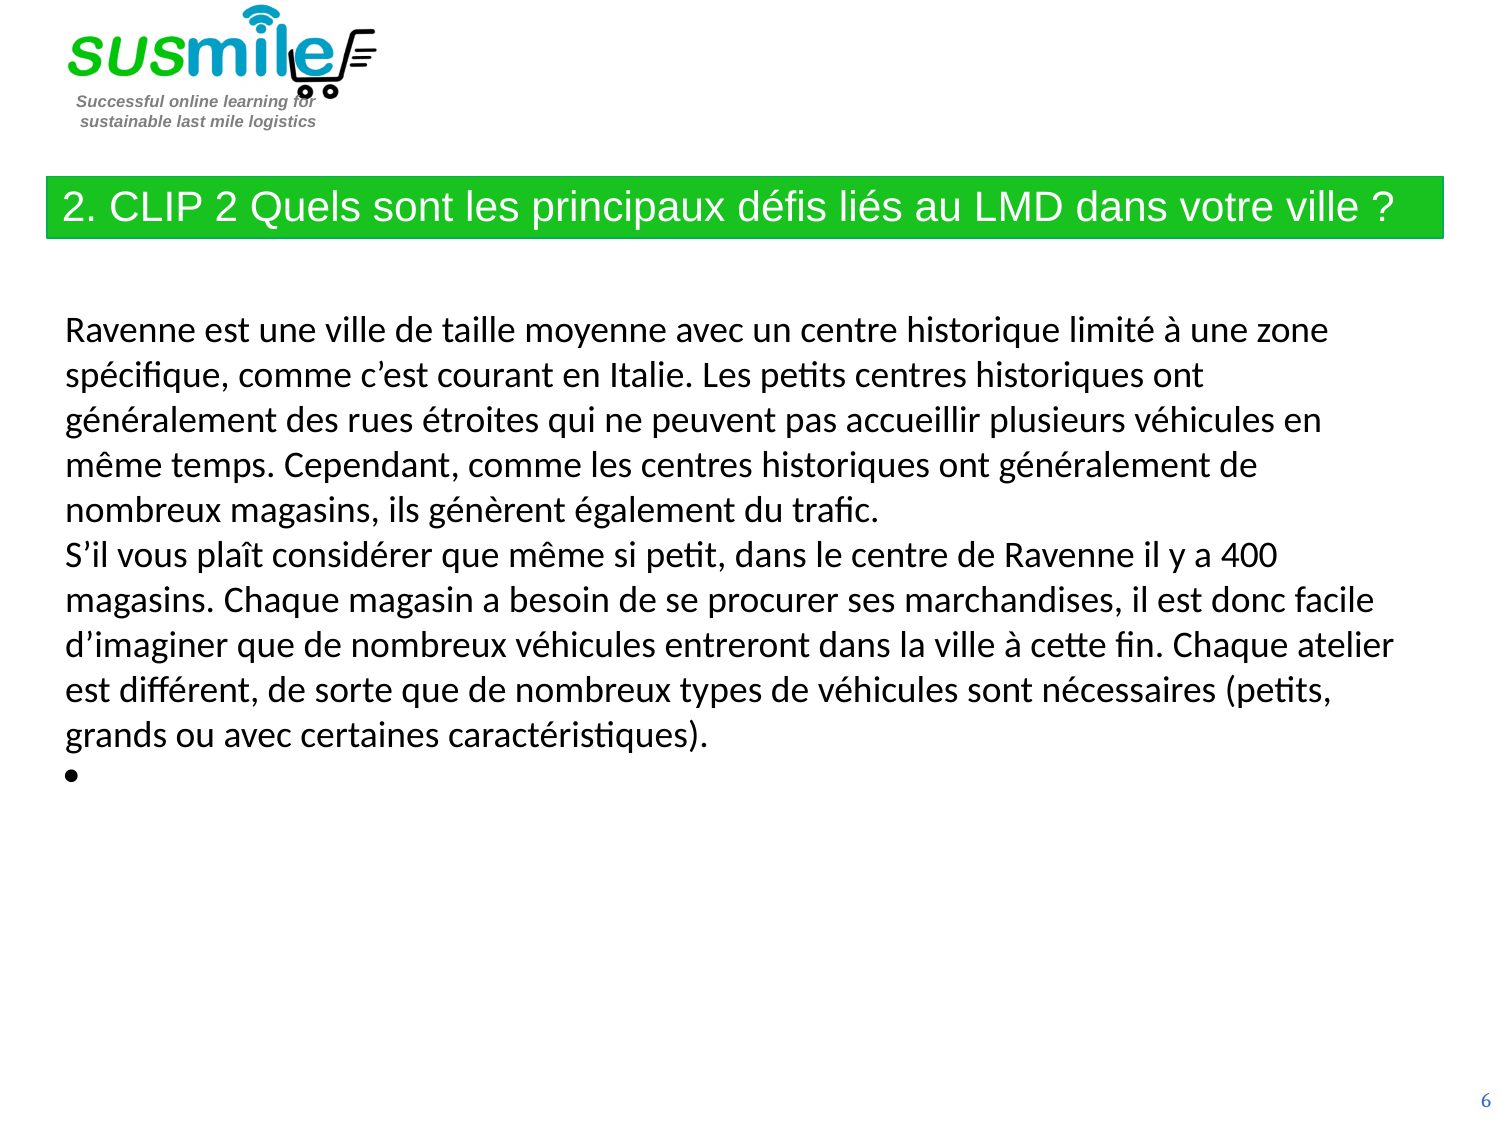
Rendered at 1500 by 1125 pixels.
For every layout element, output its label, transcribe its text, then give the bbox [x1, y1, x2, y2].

slide_number 6 [1156, 1069, 1500, 1125]
text_box 2. CLIP 2 Quels sont les principaux défis liés au LMD dans votre ville ? [46, 176, 1443, 238]
picture [61, 0, 400, 107]
text_box Ravenne est une ville de taille moyenne avec un centre historique limité à une zone spécifique, comme c’est courant en Italie. Les petits centres historiques ont généralement des rues étroites qui ne peuvent pas accueillir plusieurs véhicules en même temps. Cependant, comme les centres historiques ont généralement de nombreux magasins, ils génèrent également du trafic. S’il vous plaît considérer que même si petit, dans le centre de Ravenne il y a 400 magasins. Chaque magasin a besoin de se procurer ses marchandises, il est donc facile d’imaginer que de nombreux véhicules entreront dans la ville à cette fin. Chaque atelier est différent, de sorte que de nombreux types de véhicules sont nécessaires (petits, grands ou avec certaines caractéristiques). [50, 297, 1423, 811]
